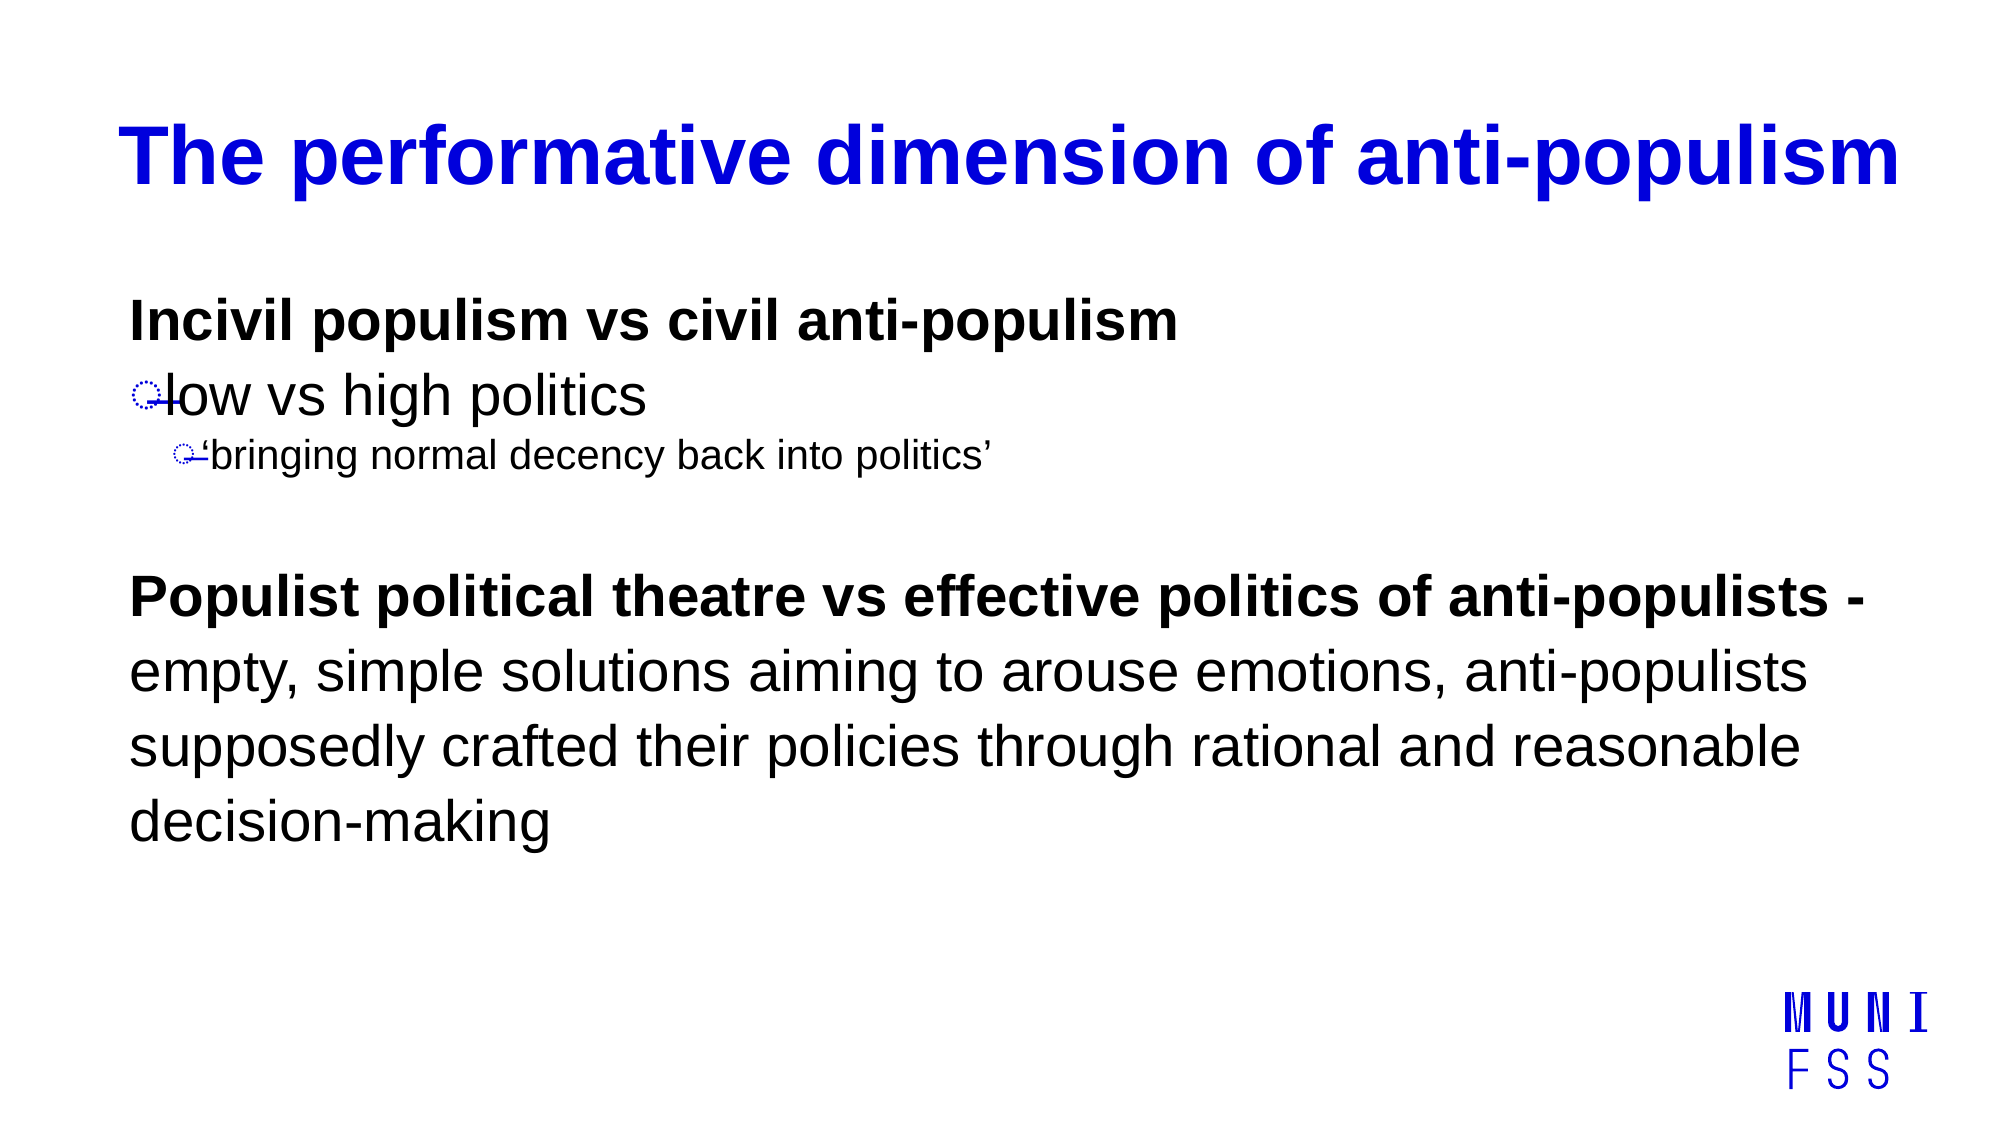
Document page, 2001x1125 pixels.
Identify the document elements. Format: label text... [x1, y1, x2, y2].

title The performative dimension of anti-populism [118, 118, 1907, 193]
list Incivil populism vs civil anti-populism low vs high politics ‘bringing normal decency back into politics’ Populist political theatre vs effective politics of anti-populists - empty, simple solutions aiming to arouse emotions, anti-populists supposedly crafted their policies through rational and reasonable decision-making [118, 277, 1883, 957]
